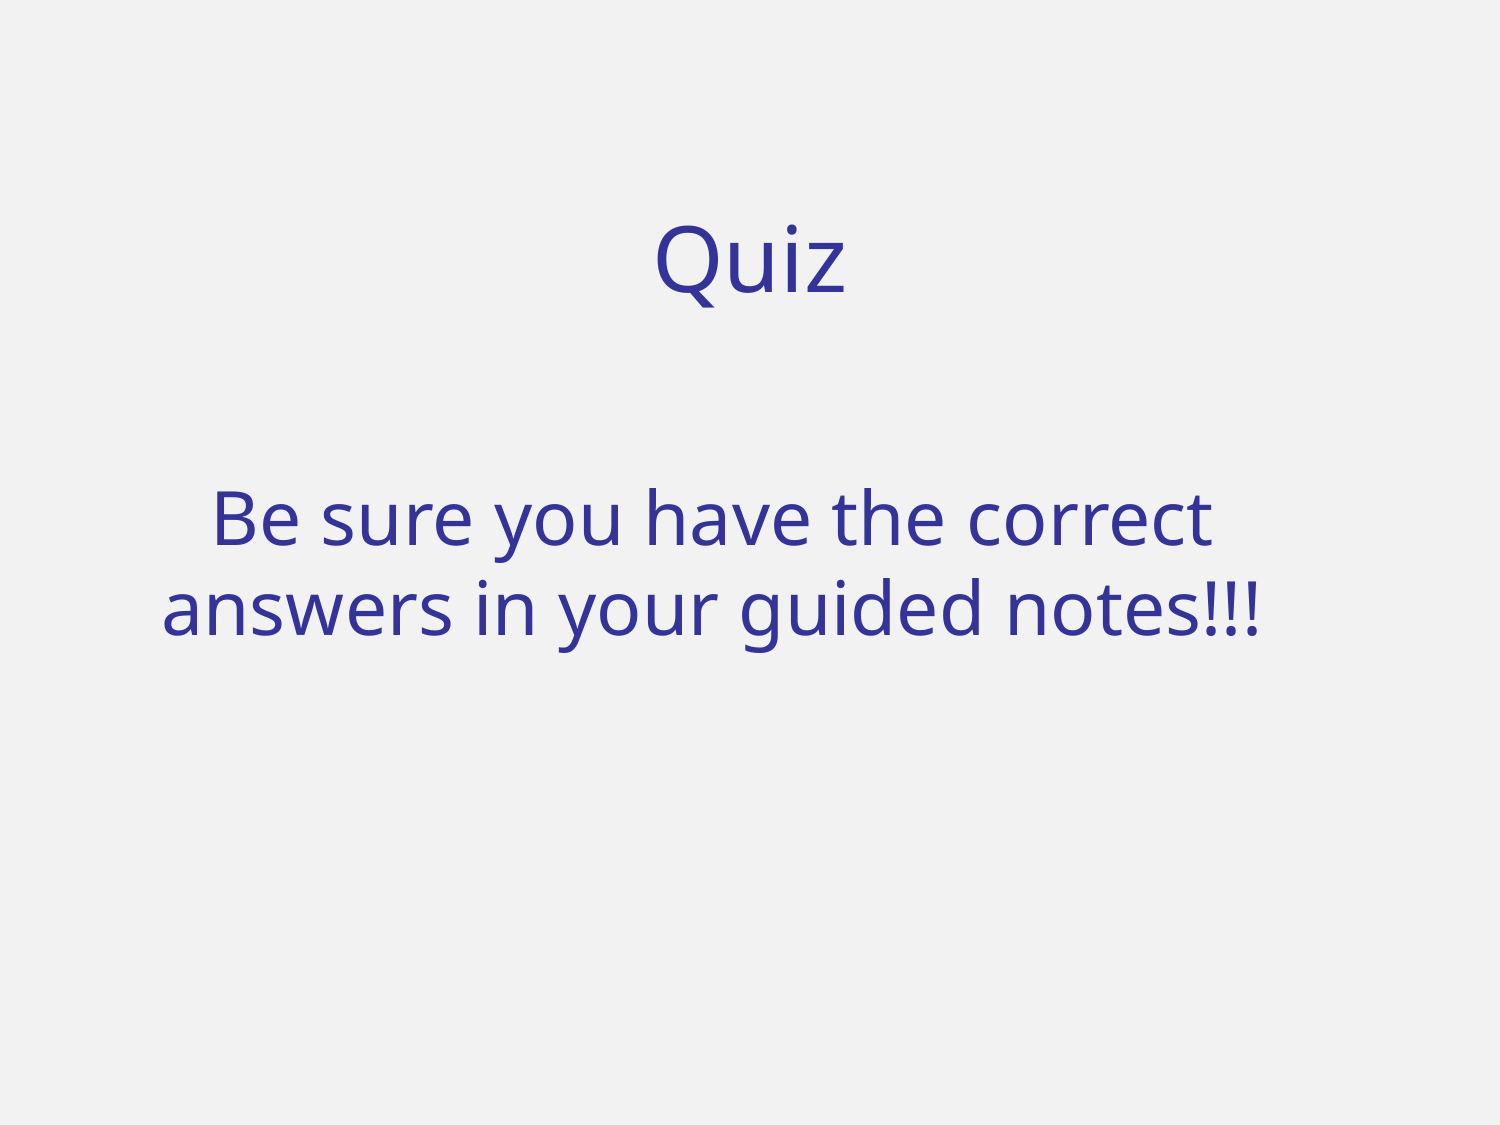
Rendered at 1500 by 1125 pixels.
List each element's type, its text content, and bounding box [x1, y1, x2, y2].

subtitle Be sure you have the correct answers in your guided notes!!! [99, 462, 1326, 676]
title Quiz [112, 137, 1388, 376]
